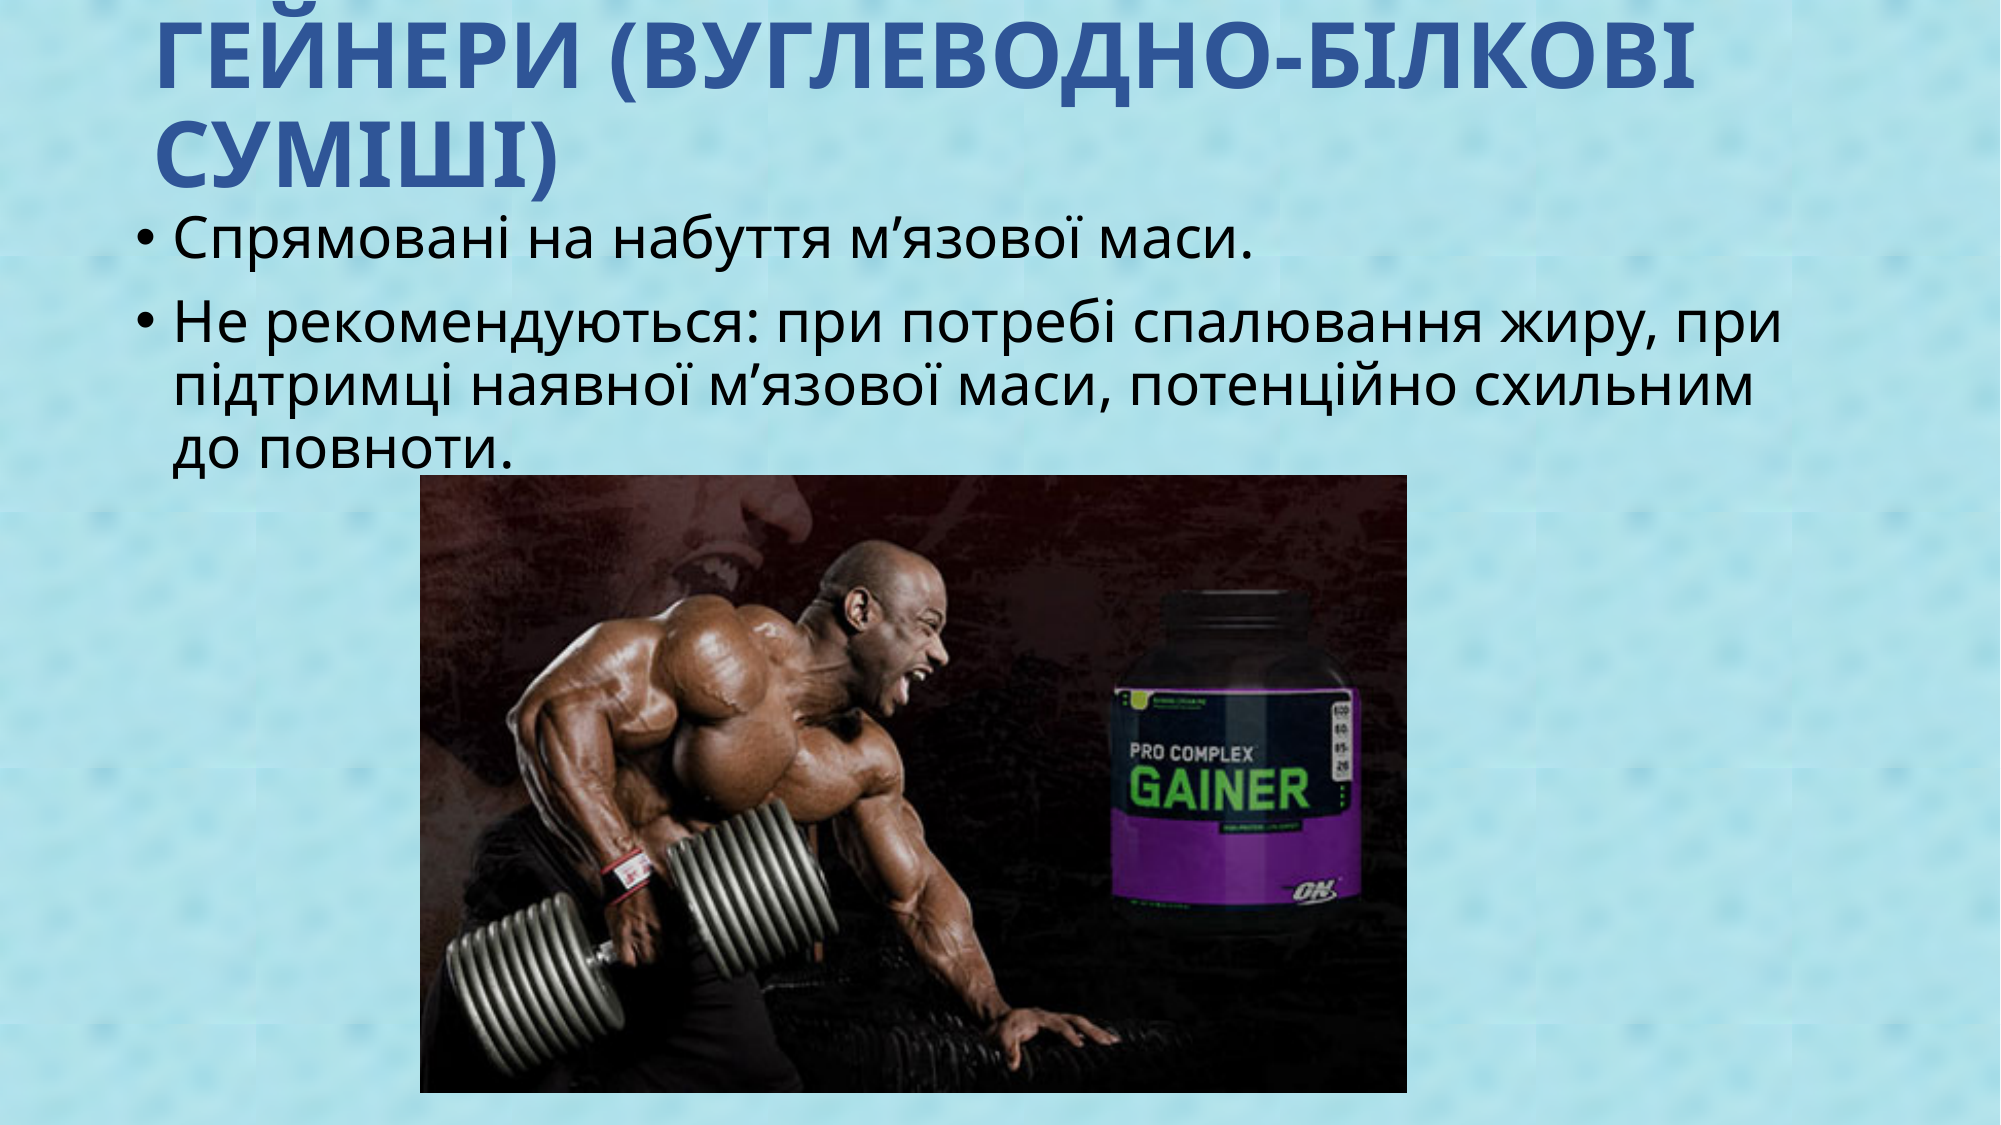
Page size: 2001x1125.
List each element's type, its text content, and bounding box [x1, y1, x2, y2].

picture [0, 0, 2001, 1125]
title ГЕЙНЕРИ (ВУГЛЕВОДНО-БІЛКОВІ СУМІШІ) [137, 0, 1863, 218]
list Спрямовані на набуття м’язової маси. Не рекомендуються: при потребі спалювання жиру, при підтримці наявної м’язової маси, потенційно схильним до повноти. [120, 200, 1846, 443]
